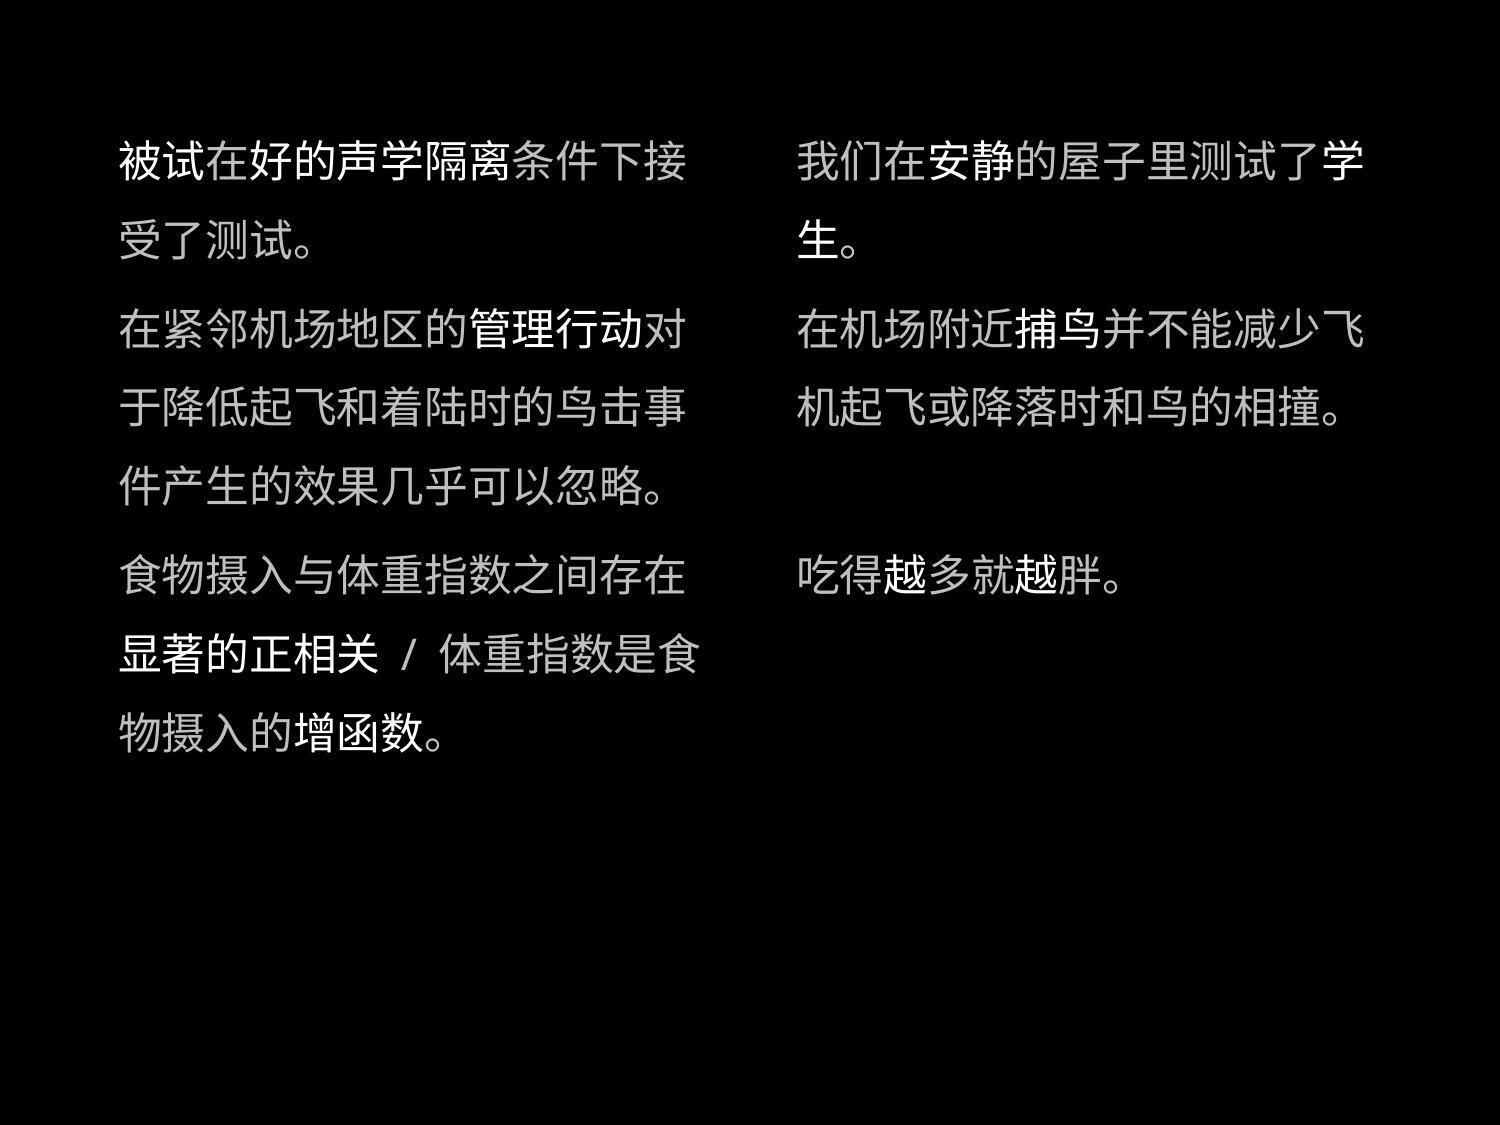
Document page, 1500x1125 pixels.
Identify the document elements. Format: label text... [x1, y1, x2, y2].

list 被试在好的声学隔离条件下接受了测试。 在紧邻机场地区的管理行动对于降低起飞和着陆时的鸟击事件产生的效果几乎可以忽略。 食物摄入与体重指数之间存在显著的正相关 / 体重指数是食物摄入的增函数。 [103, 99, 723, 1014]
list 我们在安静的屋子里测试了学生。 在机场附近捕鸟并不能减少飞机起飞或降落时和鸟的相撞。 吃得越多就越胖。 [781, 99, 1397, 1014]
